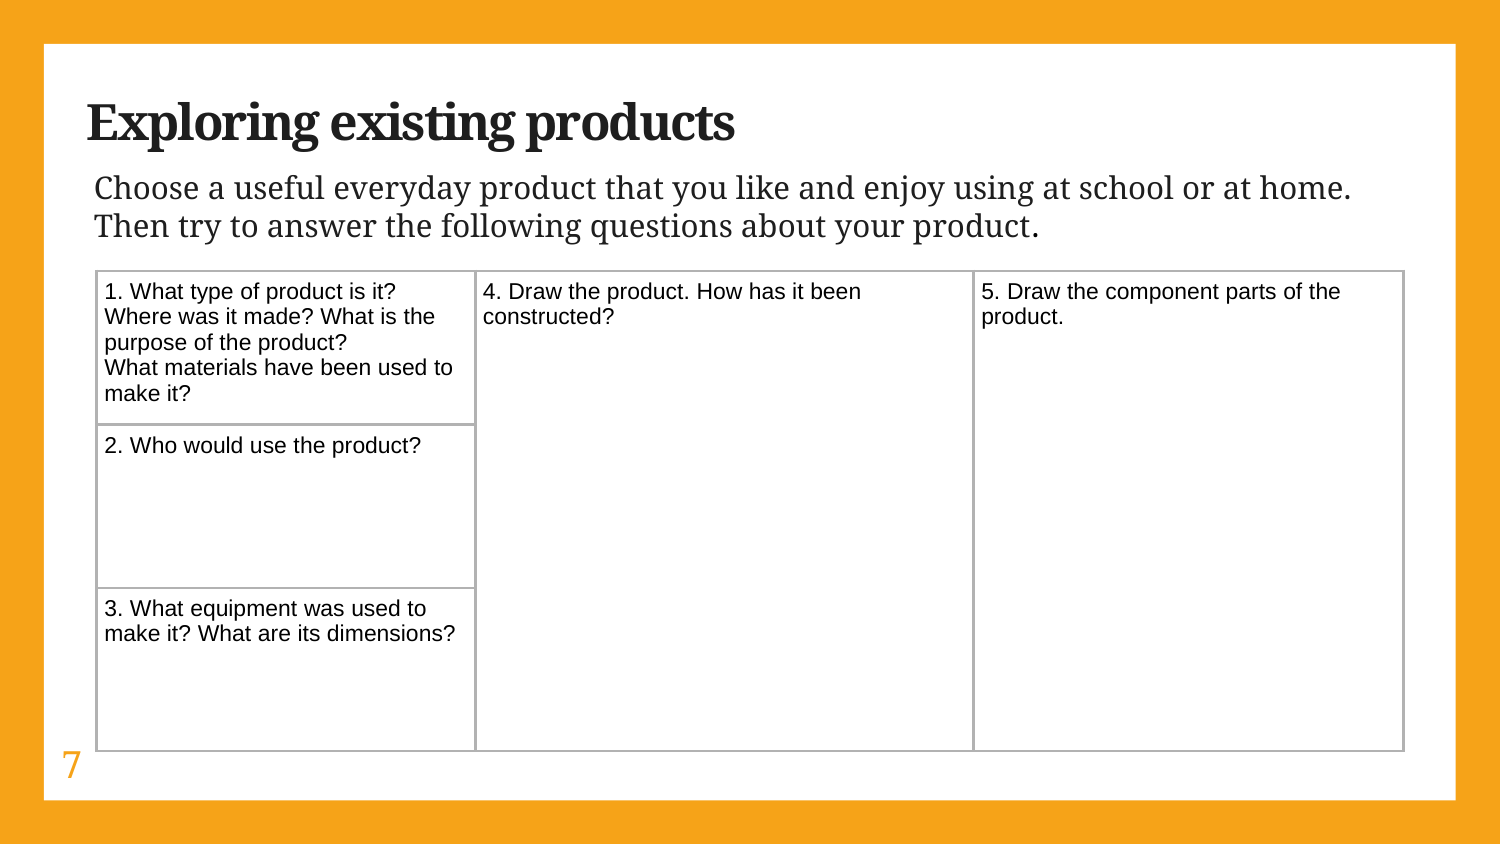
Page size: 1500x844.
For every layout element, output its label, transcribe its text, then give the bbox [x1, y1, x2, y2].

table_header 4. Draw the product. How has it been constructed? [477, 272, 972, 750]
text_box Exploring existing products [86, 90, 1333, 161]
table_cell 2. Who would use the product? [98, 426, 474, 587]
table_cell 3. What equipment was used to make it? What are its dimensions? [98, 589, 474, 750]
table_header 5. Draw the component parts of the product. [975, 272, 1402, 750]
text_box 7 [53, 734, 90, 794]
table_header 1. What type of product is it? Where was it made? What is the purpose of the product? What materials have been used to make it? [98, 272, 474, 423]
text_box Choose a useful everyday product that you like and enjoy using at school or at home. Then try to answer the following questions about your product. [86, 161, 1375, 251]
